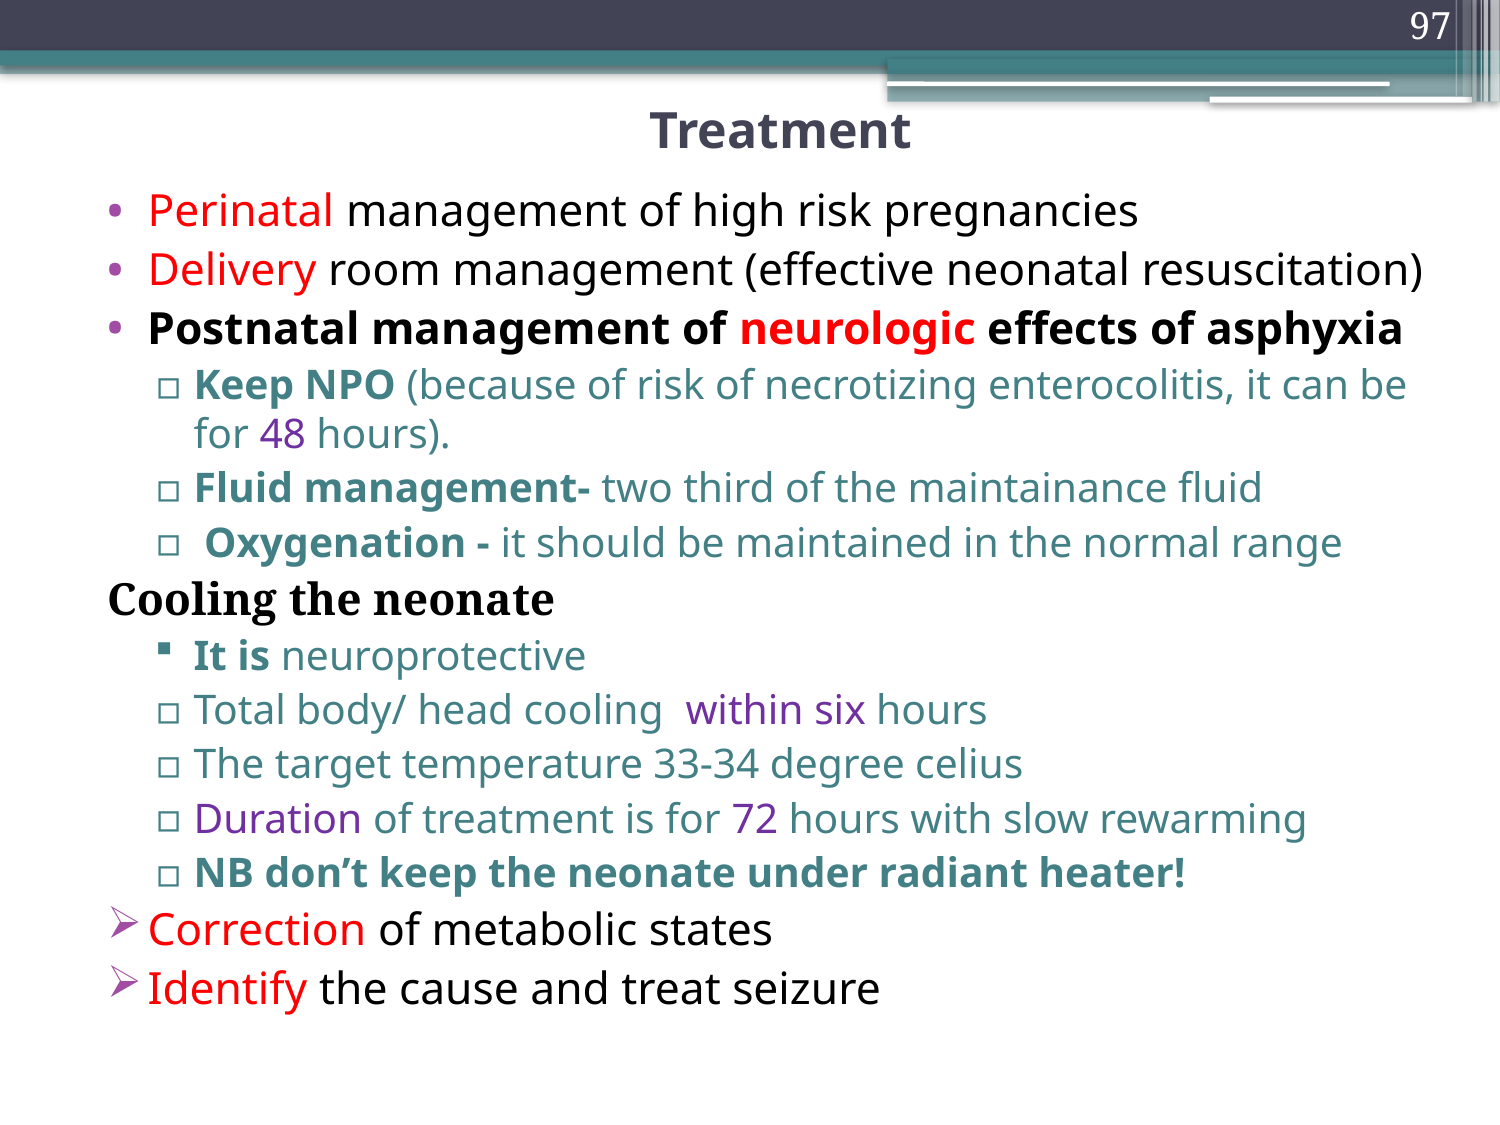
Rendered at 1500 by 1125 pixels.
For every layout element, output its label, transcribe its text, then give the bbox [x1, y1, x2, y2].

list Perinatal management of high risk pregnancies Delivery room management (effective neonatal resuscitation) Postnatal management of neurologic effects of asphyxia Keep NPO (because of risk of necrotizing enterocolitis, it can be for 48 hours). Fluid management- two third of the maintainance fluid Oxygenation - it should be maintained in the normal range Cooling the neonate It is neuroprotective Total body/ head cooling within six hours The target temperature 33-34 degree celius Duration of treatment is for 72 hours with slow rewarming NB don’t keep the neonate under radiant heater! Correction of metabolic states Identify the cause and treat seizure [75, 174, 1450, 1079]
title Treatment [150, 45, 1425, 174]
slide_number 97 [1341, 0, 1466, 61]
